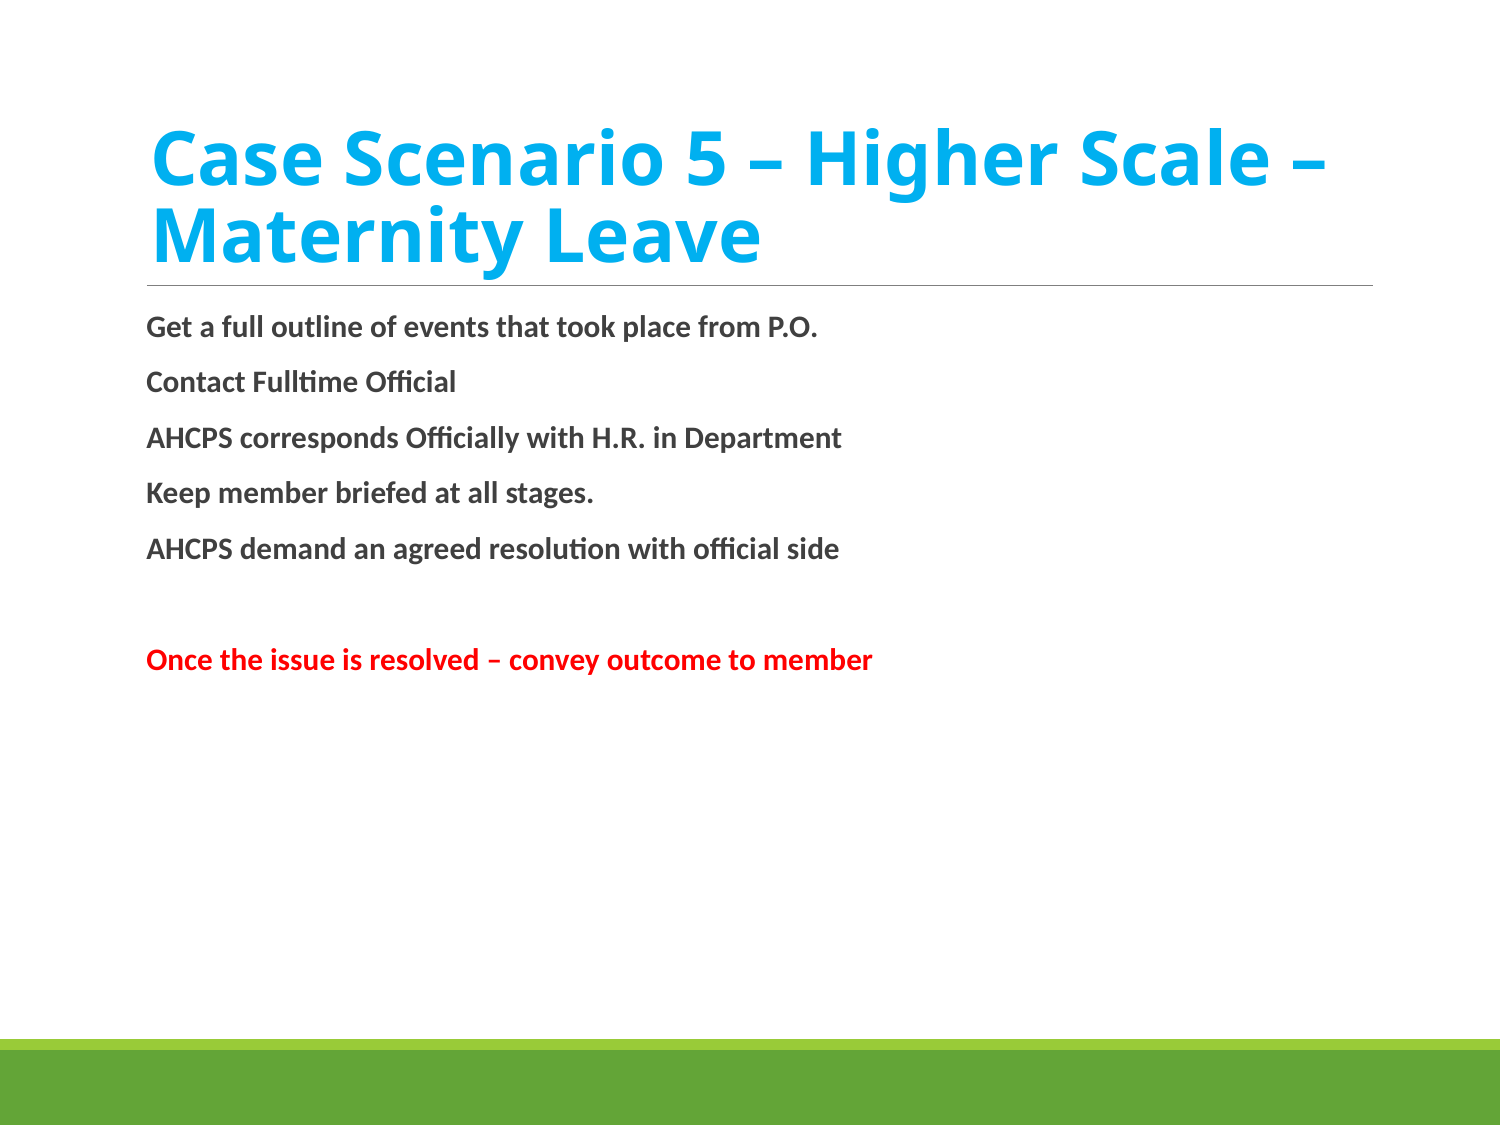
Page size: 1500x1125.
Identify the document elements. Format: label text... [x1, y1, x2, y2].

list Get a full outline of events that took place from P.O. Contact Fulltime Official AHCPS corresponds Officially with H.R. in Department Keep member briefed at all stages. AHCPS demand an agreed resolution with official side Once the issue is resolved – convey outcome to member [135, 302, 1373, 963]
title Case Scenario 5 – Higher Scale – Maternity Leave [135, 47, 1373, 285]
